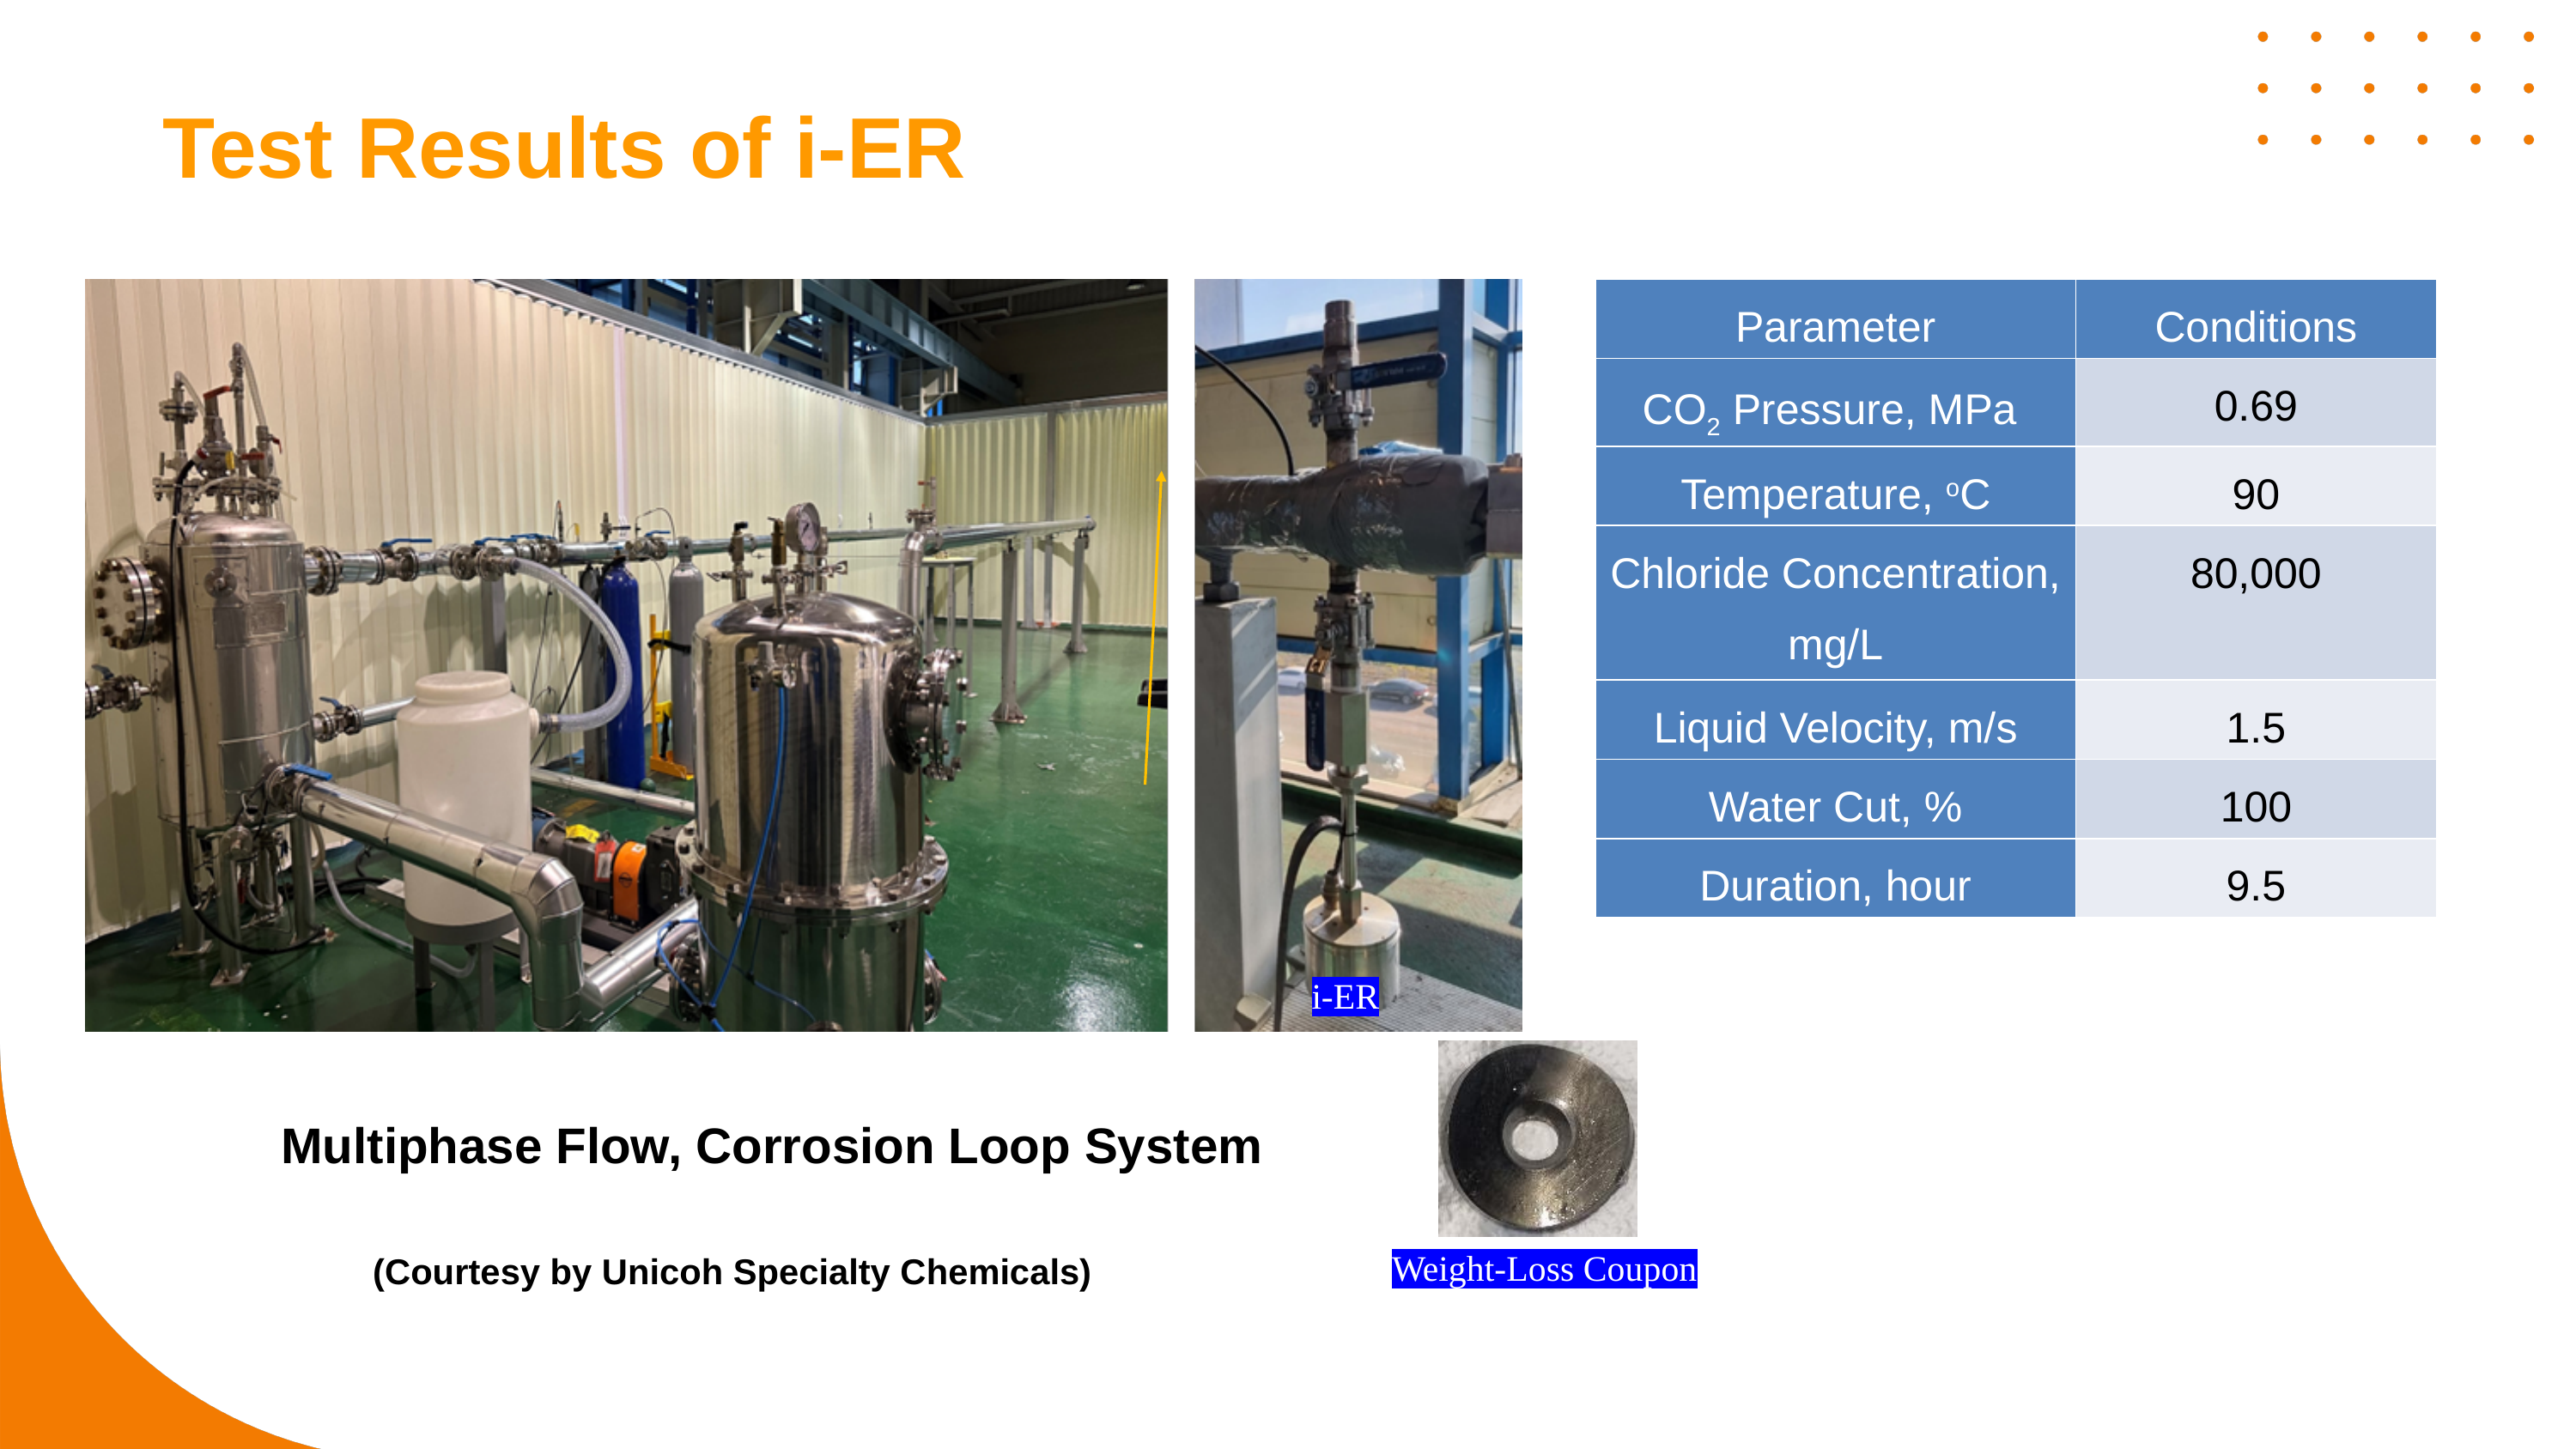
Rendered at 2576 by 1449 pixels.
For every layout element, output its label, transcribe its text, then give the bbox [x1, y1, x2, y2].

table_cell 0.69 [2076, 359, 2436, 446]
table_cell 1.5 [2076, 681, 2436, 759]
table_cell Temperature, oC [1742, 447, 2075, 524]
table_cell 90 [2076, 447, 2436, 524]
table_cell 100 [2076, 760, 2436, 838]
table_header Conditions [2076, 280, 2436, 358]
table_cell 9.5 [2076, 840, 2436, 917]
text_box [1145, 470, 1163, 785]
text_box [2257, 0, 2576, 145]
table_cell Chloride Concentration, mg/L [1742, 526, 2075, 679]
table_cell Water Cut, % [1742, 760, 2075, 838]
table_cell Duration, hour [1742, 840, 2075, 917]
table_cell Liquid Velocity, m/s [1742, 681, 2075, 759]
table_cell 80,000 [2076, 526, 2436, 679]
text_box Test Results of i-ER [149, 86, 2008, 203]
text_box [85, 279, 1740, 1295]
table_cell CO2 Pressure, MPa [1742, 359, 2075, 446]
text_box [0, 1043, 417, 1449]
table_header Parameter [1741, 280, 2075, 358]
